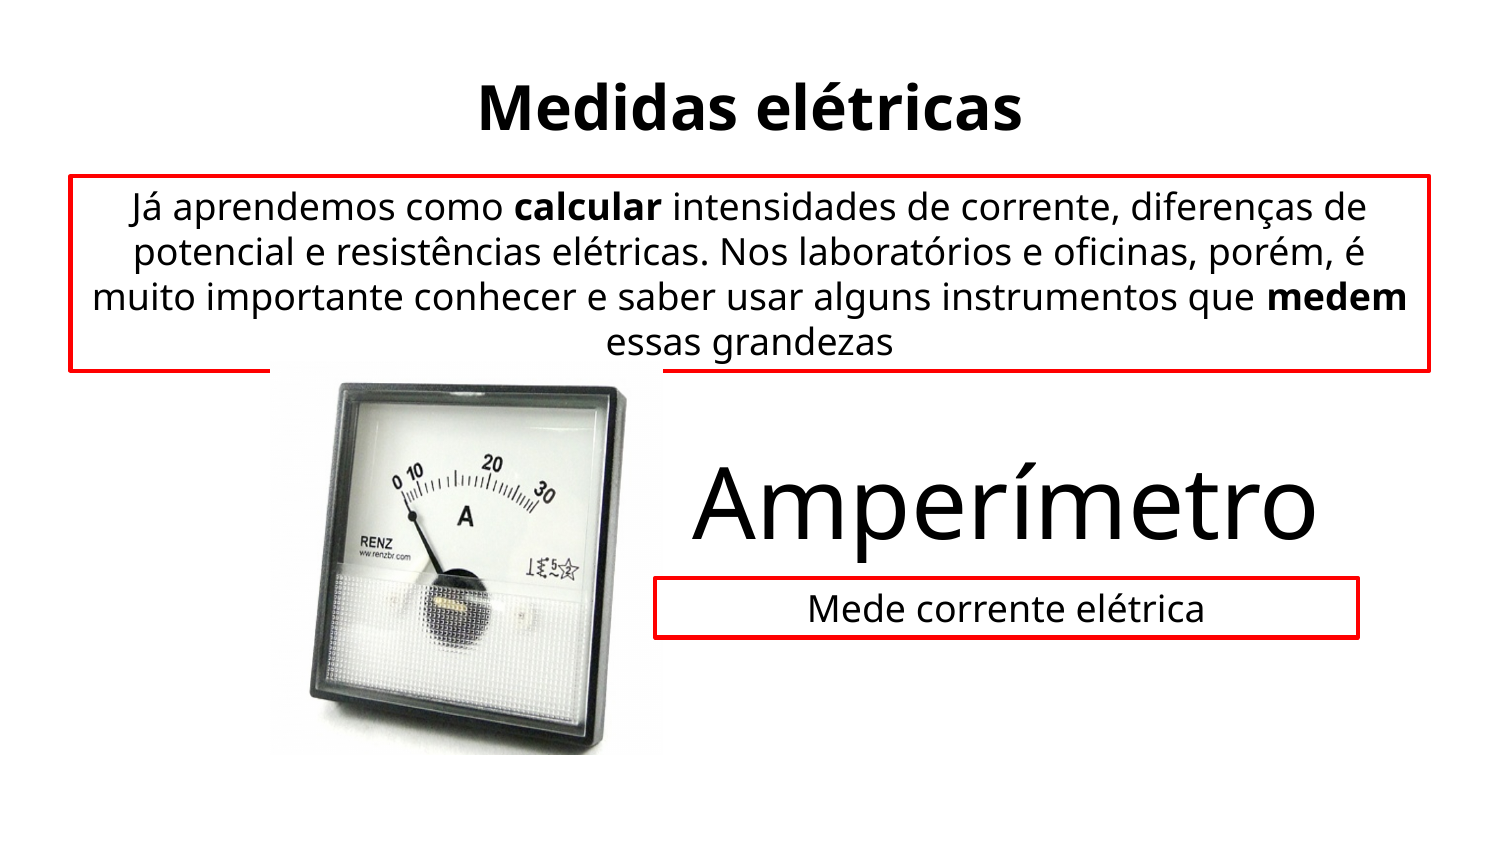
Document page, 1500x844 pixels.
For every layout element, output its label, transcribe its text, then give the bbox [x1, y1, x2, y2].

text_box Amperímetro [667, 430, 1352, 569]
text_box Já aprendemos como calcular intensidades de corrente, diferenças de potencial e resistências elétricas. Nos laboratórios e oficinas, porém, é muito importante conhecer e saber usar alguns instrumentos que medem essas grandezas [68, 174, 1431, 373]
picture [270, 361, 663, 755]
title Medidas elétricas [174, 52, 1326, 174]
text_box Mede corrente elétrica [667, 576, 1360, 640]
